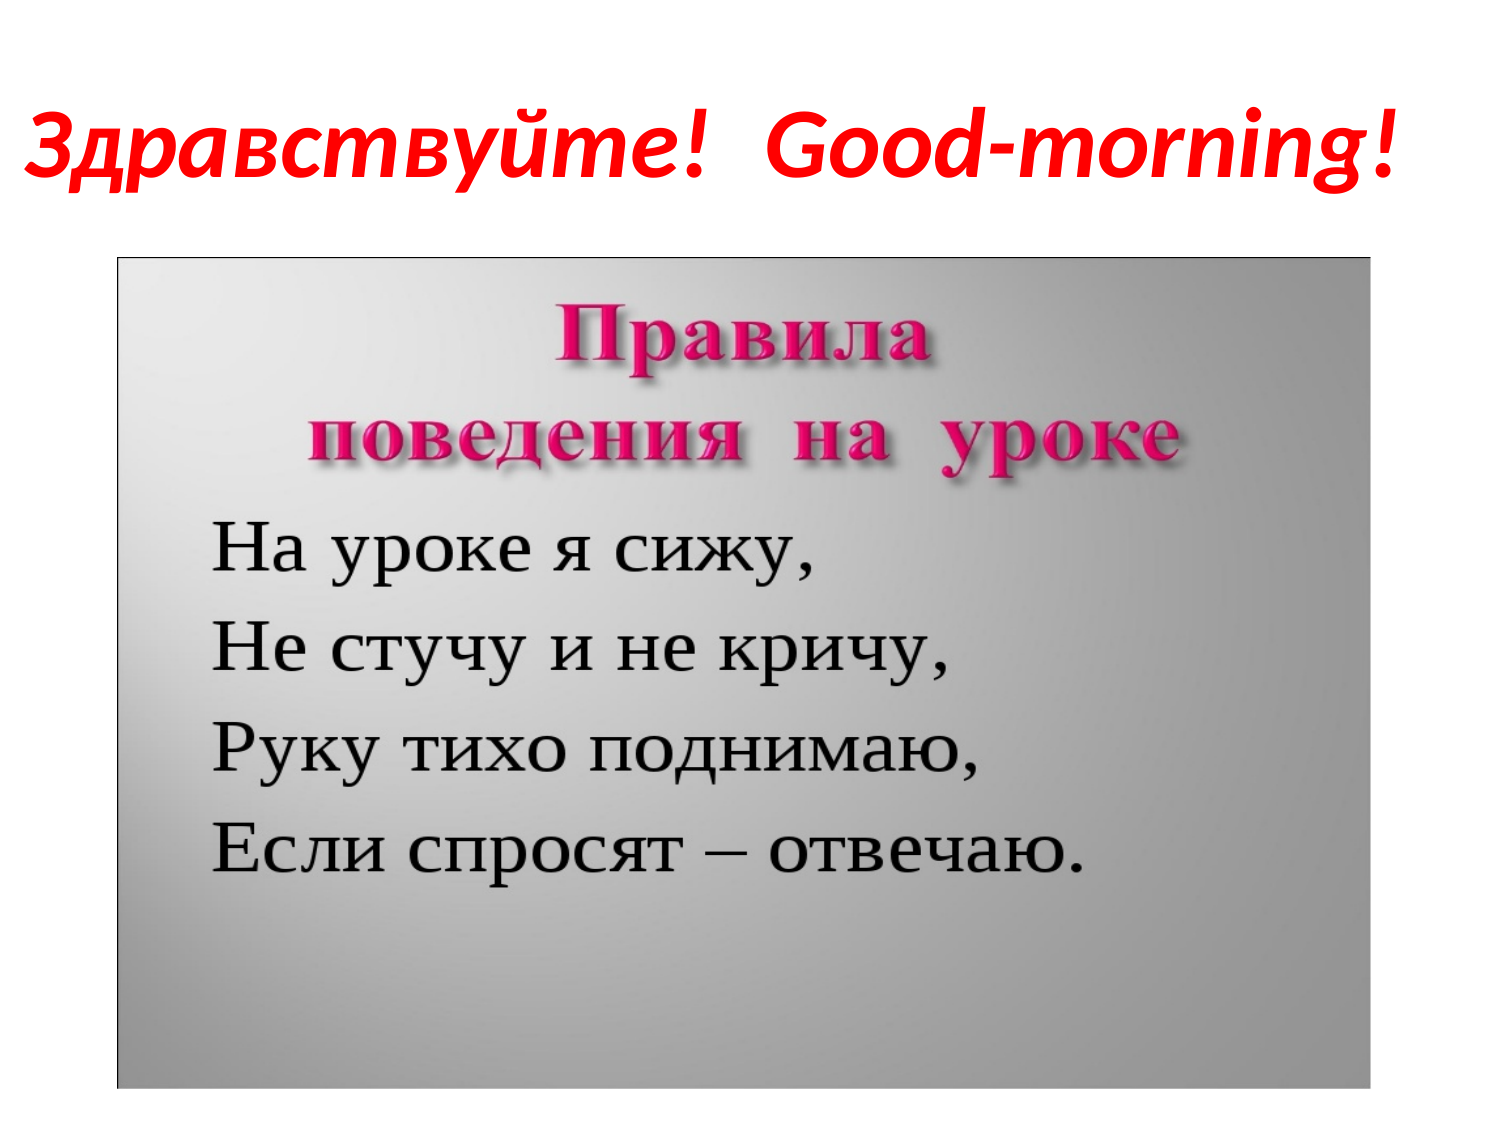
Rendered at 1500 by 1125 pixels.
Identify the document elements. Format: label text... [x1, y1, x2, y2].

subtitle Здравствуйте! [0, 70, 749, 211]
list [116, 257, 1372, 1091]
text_box Good-morning! [749, 70, 1500, 325]
